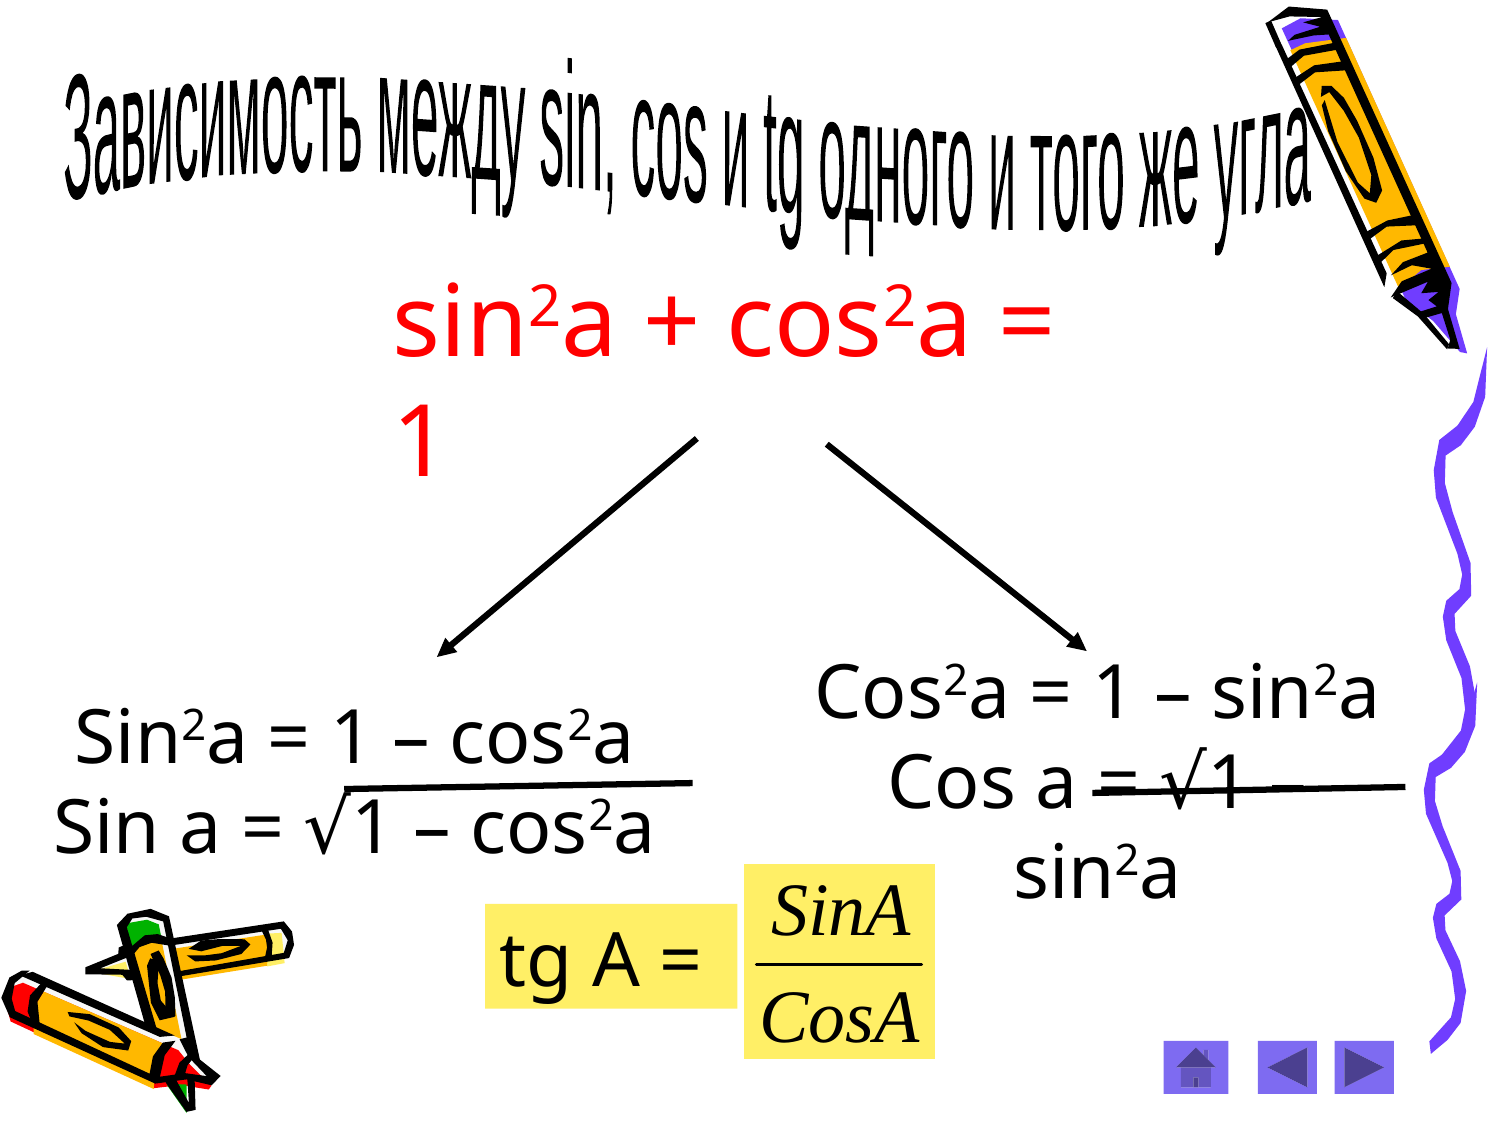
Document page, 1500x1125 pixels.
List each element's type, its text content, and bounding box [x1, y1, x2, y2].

text_box [826, 444, 1087, 652]
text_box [1163, 1040, 1394, 1095]
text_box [478, 863, 936, 1059]
text_box sin2a + cos2a = 1 [377, 248, 1138, 504]
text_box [40, 680, 693, 877]
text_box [785, 680, 1410, 877]
text_box [436, 438, 697, 657]
